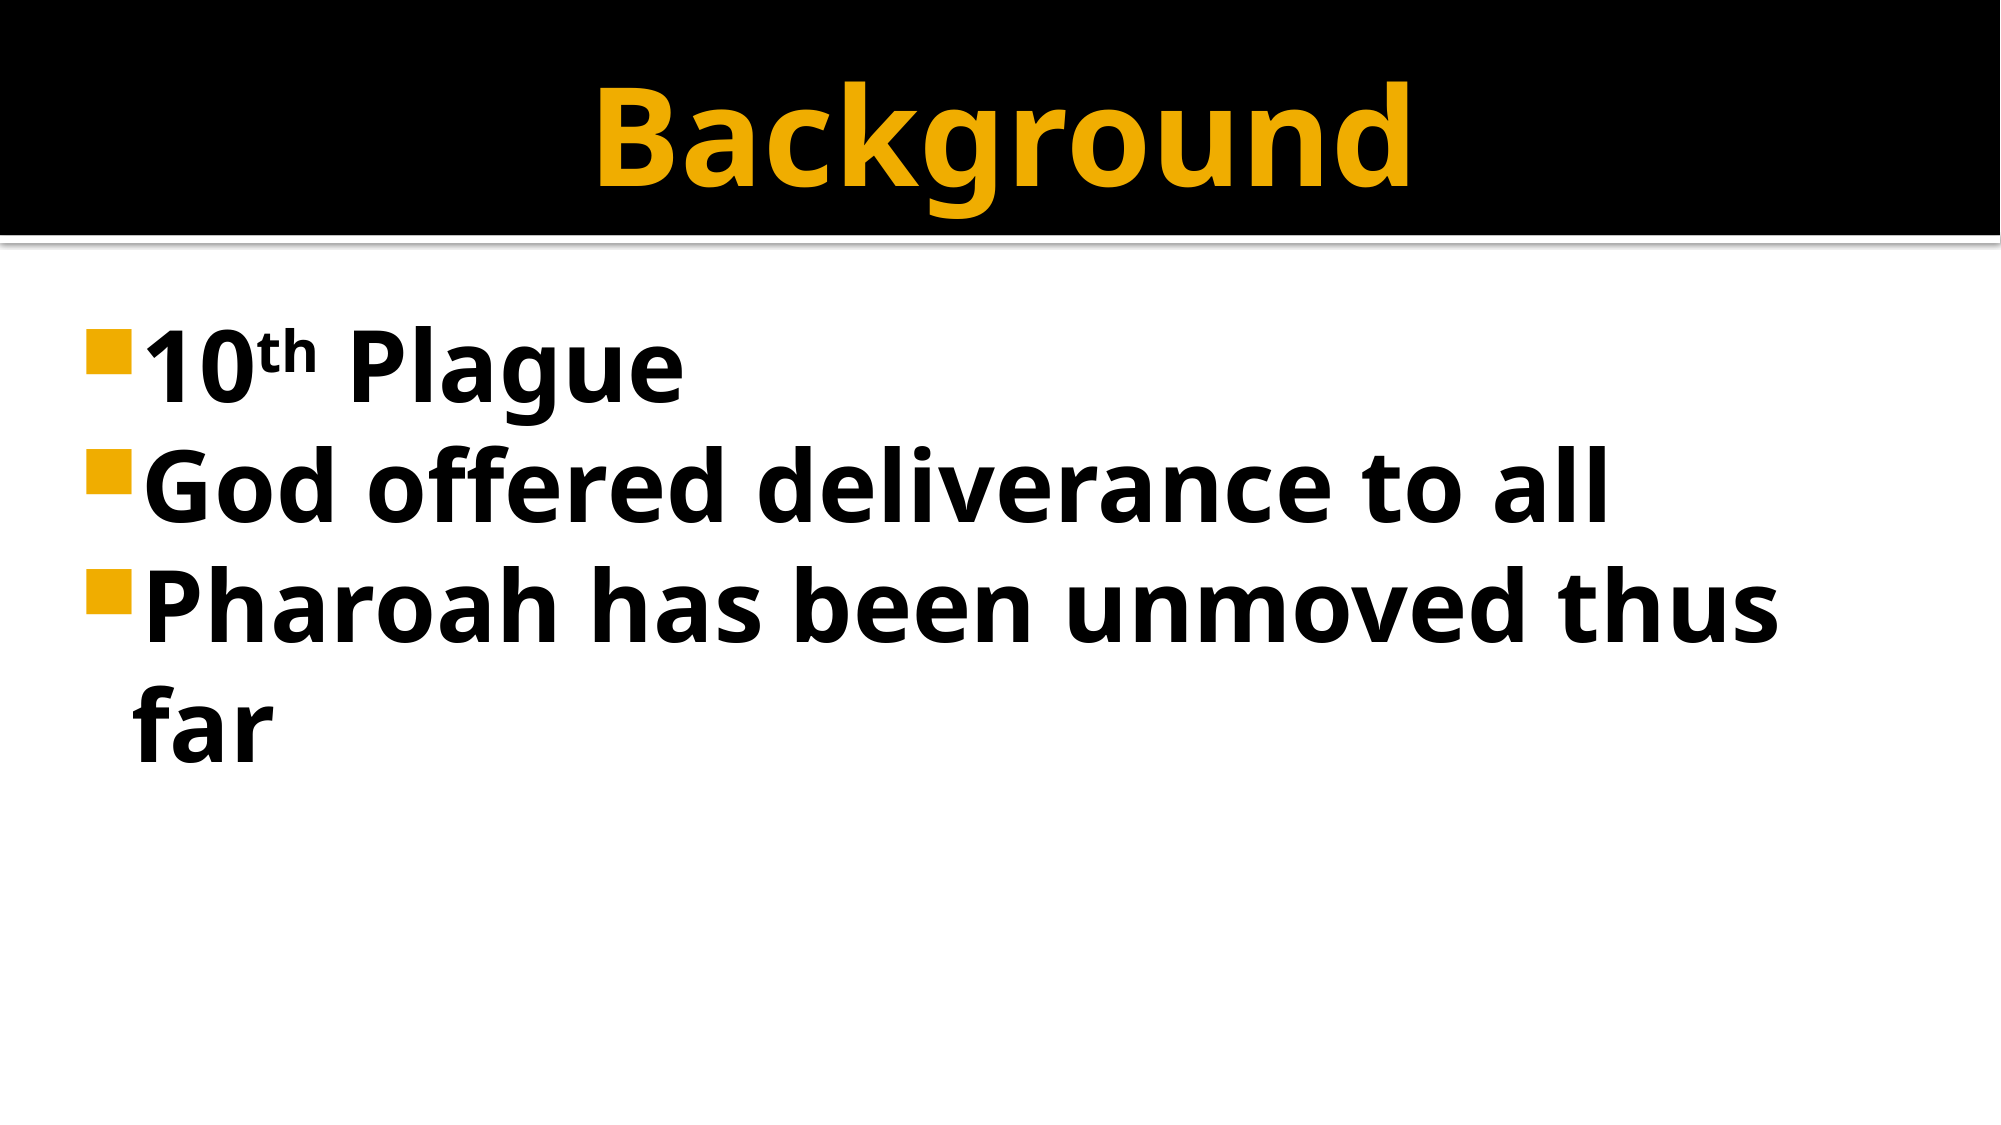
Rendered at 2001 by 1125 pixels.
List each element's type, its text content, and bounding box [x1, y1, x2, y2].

title Background [0, 0, 2000, 263]
list 10th Plague God offered deliverance to all Pharoah has been unmoved thus far [50, 287, 1950, 1100]
